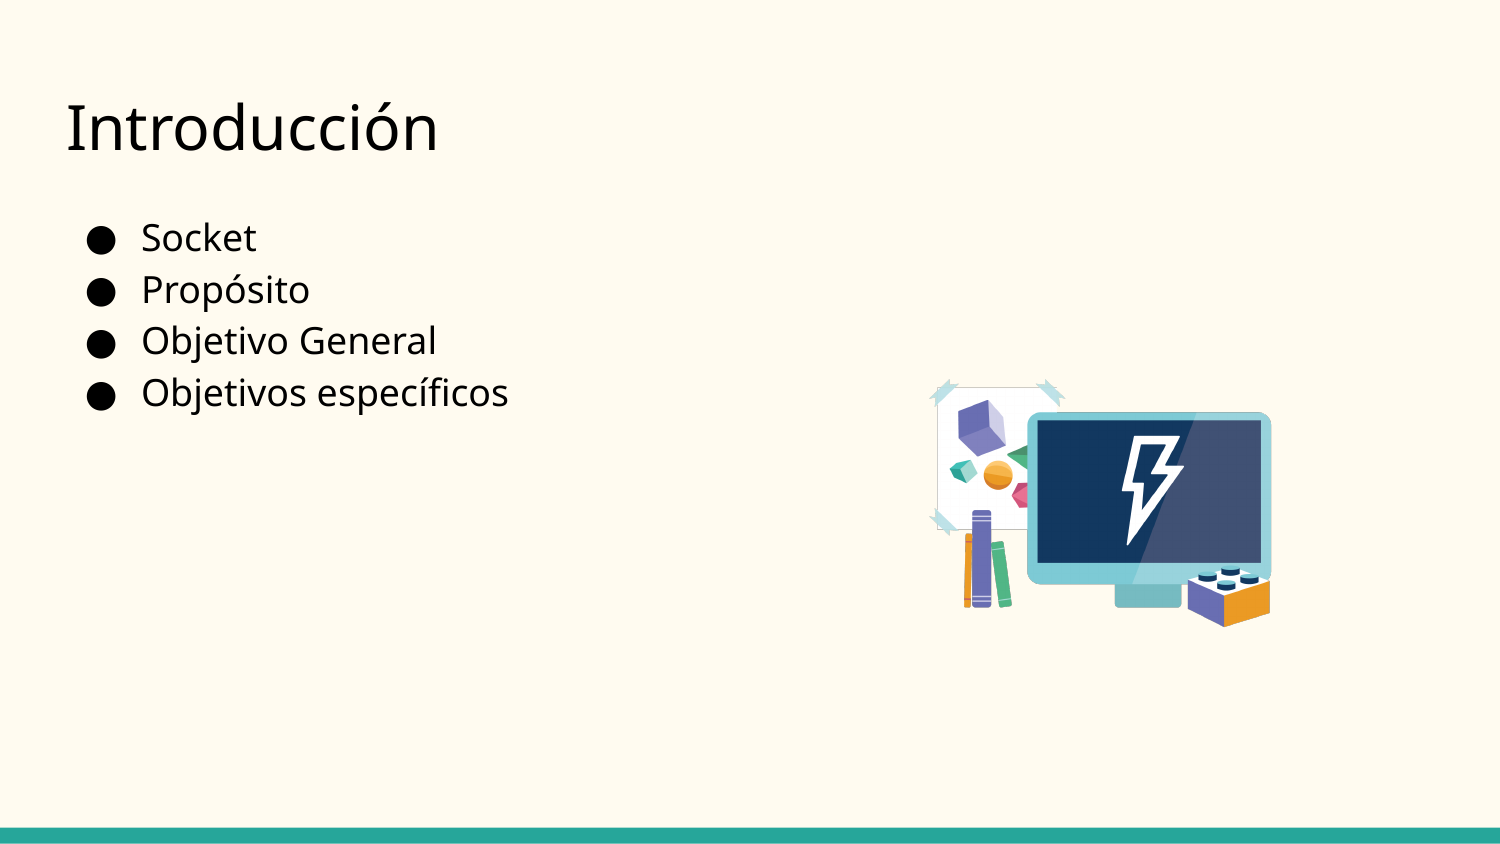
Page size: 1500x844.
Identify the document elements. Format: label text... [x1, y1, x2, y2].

picture [912, 321, 1284, 693]
title Introducción [51, 72, 1449, 174]
list Socket Propósito Objetivo General Objetivos específicos [51, 192, 1449, 750]
